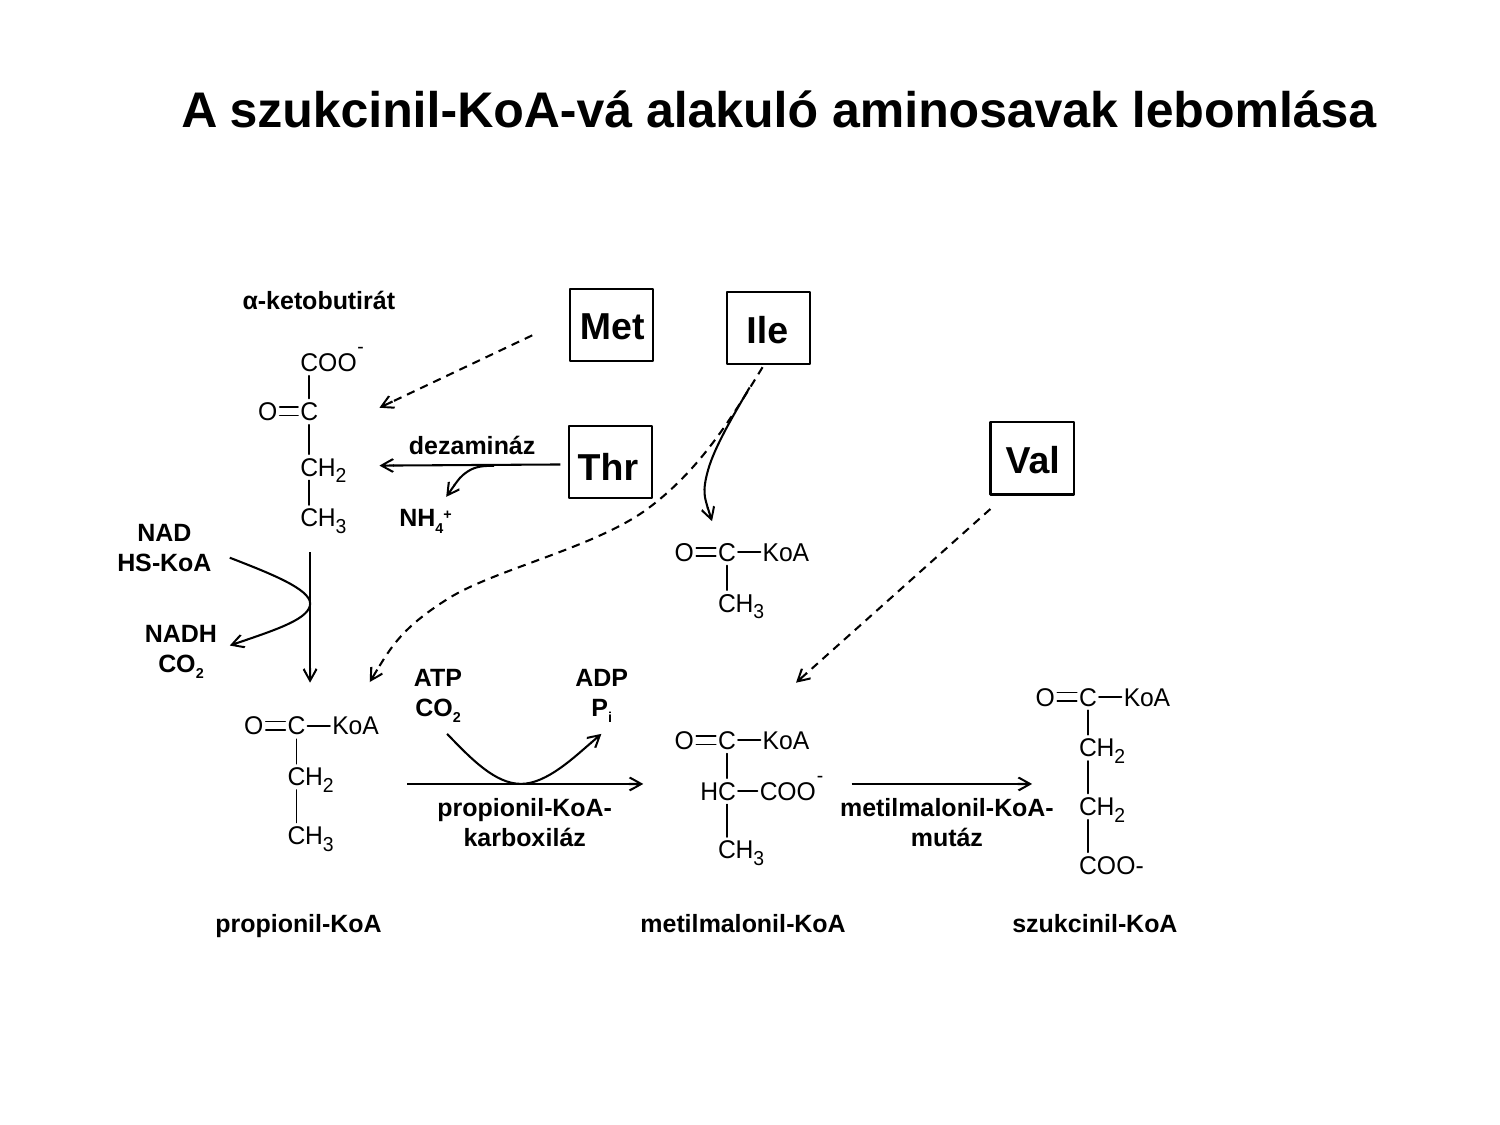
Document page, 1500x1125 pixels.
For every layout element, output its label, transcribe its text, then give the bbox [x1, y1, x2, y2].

text_box A szukcinil-KoA-vá alakuló aminosavak lebomlása [166, 70, 1393, 145]
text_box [101, 277, 1194, 946]
